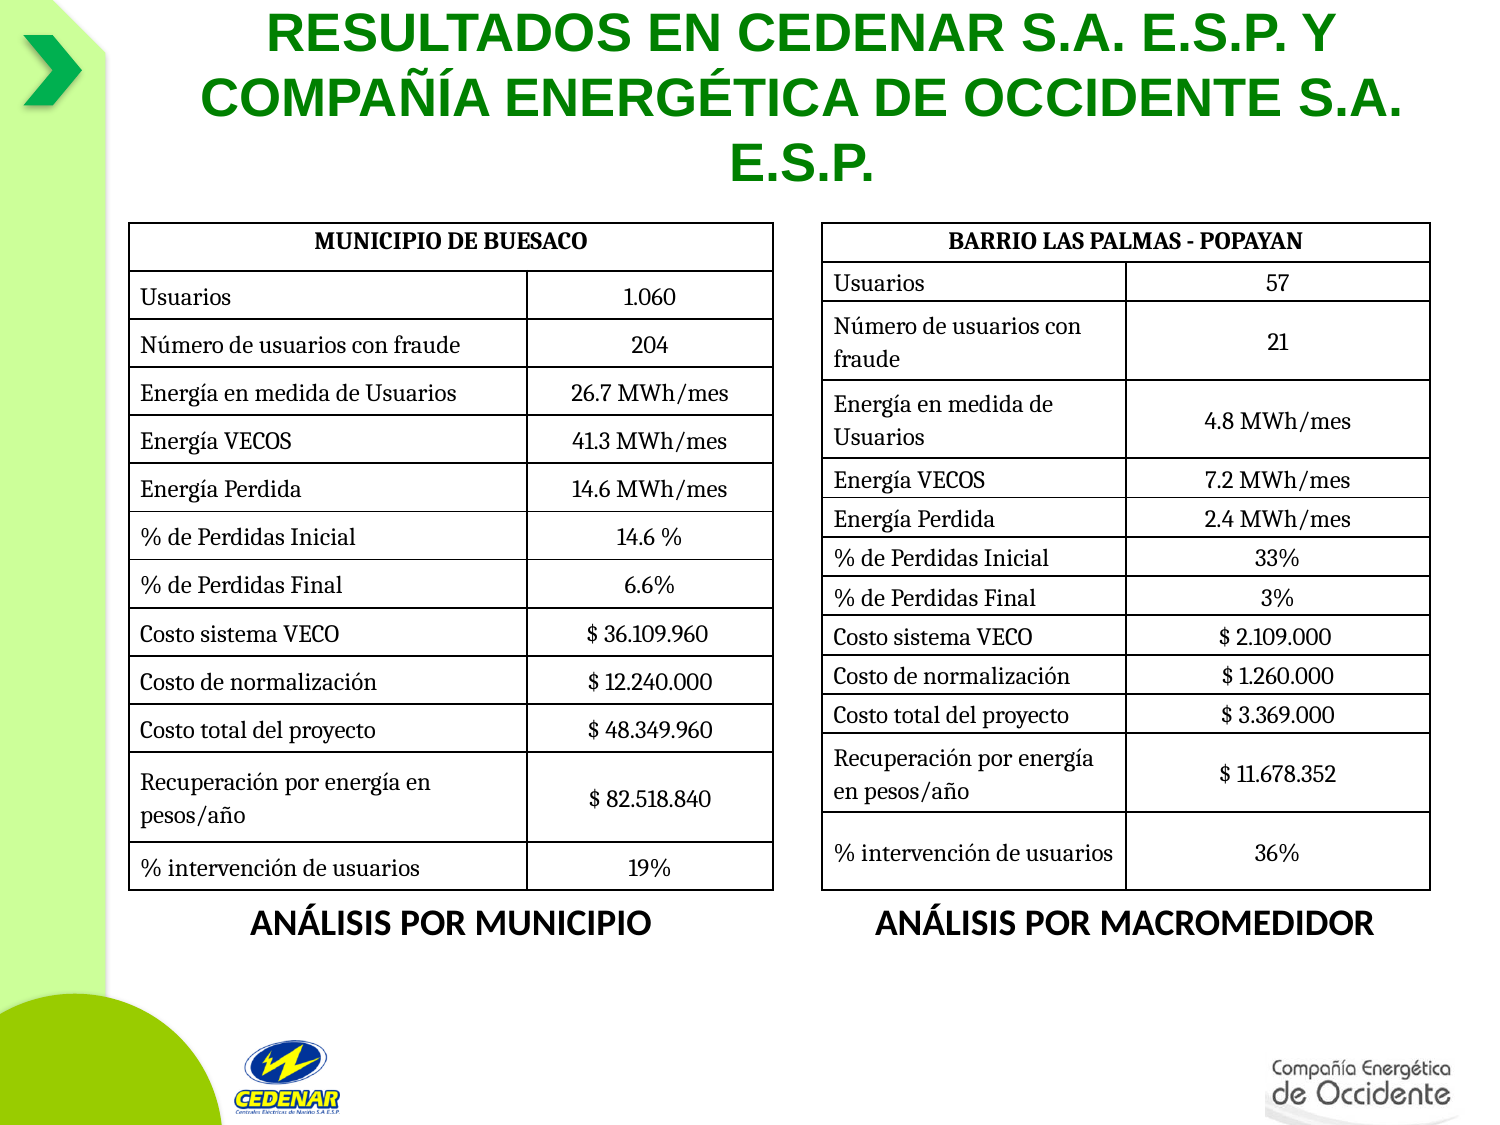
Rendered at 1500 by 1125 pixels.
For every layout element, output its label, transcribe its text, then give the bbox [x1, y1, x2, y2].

table_cell $ 11.678.352 [1127, 734, 1429, 811]
table_cell % de Perdidas Final [130, 560, 526, 607]
table_cell Costo sistema VECO [130, 609, 526, 655]
table_cell 3% [1127, 577, 1429, 614]
table_cell $ 3.369.000 [1127, 695, 1429, 732]
table_cell 41.3 MWh/mes [528, 416, 772, 462]
table_cell 33% [1127, 538, 1429, 575]
text_box ANÁLISIS POR MACROMEDIDOR [820, 890, 1430, 951]
table_cell 26.7 MWh/mes [528, 368, 772, 414]
table_cell % de Perdidas Inicial [823, 538, 1125, 575]
table_cell $ 82.518.840 [528, 753, 772, 841]
table_cell Número de usuarios con fraude [823, 302, 1125, 379]
table_cell Usuarios [823, 263, 1125, 300]
table_cell Energía Perdida [130, 464, 526, 511]
table_cell Costo sistema VECO [823, 616, 1125, 654]
table_cell Número de usuarios con fraude [130, 320, 526, 366]
text_box ANÁLISIS POR MUNICIPIO [128, 890, 774, 951]
table_cell 36% [1127, 813, 1429, 889]
table_cell Energía VECOS [823, 459, 1125, 497]
title RESULTADOS EN CEDENAR S.A. E.S.P. Y COMPAÑÍA ENERGÉTICA DE OCCIDENTE S.A. E.S.P. [105, 0, 1500, 190]
table_cell % intervención de usuarios [130, 843, 526, 889]
table_cell 204 [528, 320, 772, 366]
table_cell % intervención de usuarios [823, 813, 1125, 889]
picture [234, 1040, 340, 1114]
table_cell Costo de normalización [130, 657, 526, 703]
table_cell $ 1.260.000 [1127, 656, 1429, 693]
table_header MUNICIPIO DE BUESACO [130, 224, 772, 270]
table_cell 1.060 [528, 272, 772, 318]
table_cell % de Perdidas Inicial [130, 512, 526, 559]
table_cell Energía VECOS [130, 416, 526, 462]
table_cell Recuperación por energía en pesos/año [130, 753, 526, 841]
table_cell Costo total del proyecto [823, 695, 1125, 732]
table_cell Energía en medida de Usuarios [823, 381, 1125, 457]
table_cell 21 [1127, 302, 1429, 379]
table_cell Costo de normalización [823, 656, 1125, 693]
table_cell 14.6 % [528, 512, 772, 559]
picture [1265, 1042, 1465, 1125]
table_cell $ 12.240.000 [528, 657, 772, 703]
table_cell 4.8 MWh/mes [1127, 381, 1429, 457]
table_cell 2.4 MWh/mes [1127, 498, 1429, 536]
table_header BARRIO LAS PALMAS - POPAYAN [823, 224, 1429, 261]
table_cell Usuarios [130, 272, 526, 318]
table_cell 14.6 MWh/mes [528, 464, 772, 511]
table_cell Energía Perdida [823, 498, 1125, 536]
table_cell Energía en medida de Usuarios [130, 368, 526, 414]
table_cell 19% [528, 843, 772, 889]
table_cell 57 [1127, 263, 1429, 300]
table_cell Recuperación por energía en pesos/año [823, 734, 1125, 811]
table_cell $ 36.109.960 [528, 609, 772, 655]
table_cell $ 48.349.960 [528, 705, 772, 751]
table_cell 7.2 MWh/mes [1127, 459, 1429, 497]
table_cell % de Perdidas Final [823, 577, 1125, 614]
table_cell 6.6% [528, 560, 772, 607]
table_cell $ 2.109.000 [1127, 616, 1429, 654]
table_cell Costo total del proyecto [130, 705, 526, 751]
